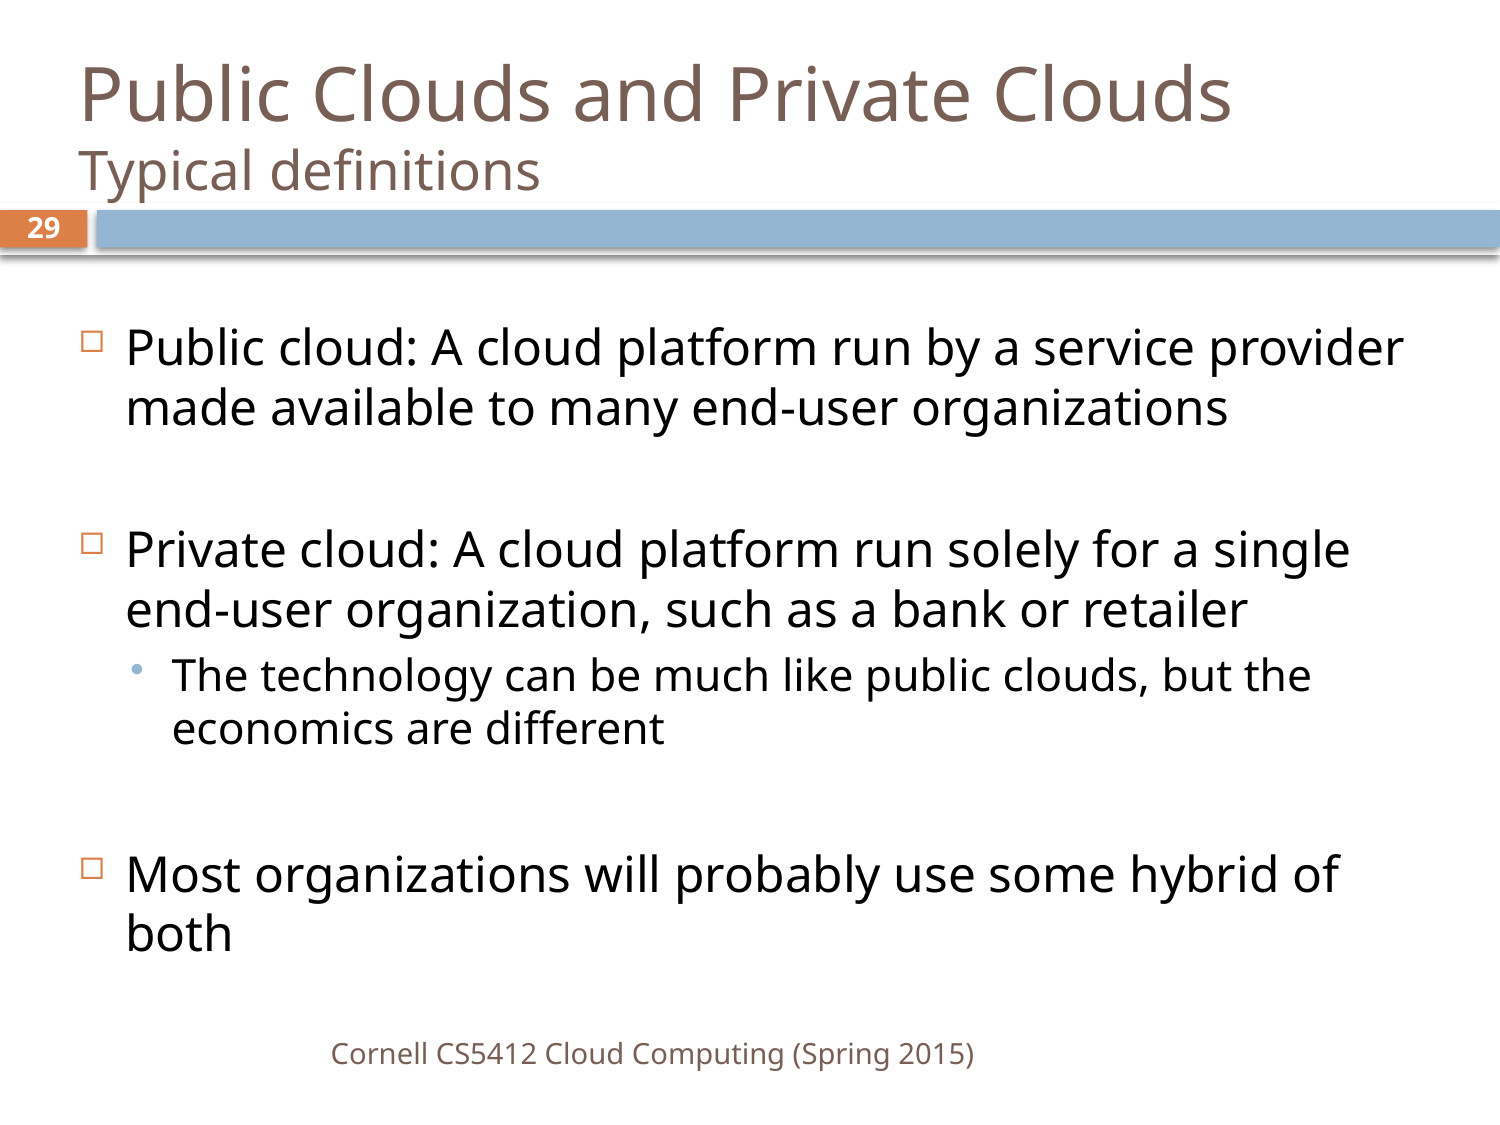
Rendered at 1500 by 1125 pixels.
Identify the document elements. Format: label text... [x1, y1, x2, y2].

slide_number 29 [0, 208, 88, 249]
list Public cloud: A cloud platform run by a service provider made available to many end-user organizations Private cloud: A cloud platform run solely for a single end-user organization, such as a bank or retailer The technology can be much like public clouds, but the economics are different Most organizations will probably use some hybrid of both [63, 237, 1436, 1031]
footer Cornell CS5412 Cloud Computing (Spring 2015) [99, 1024, 990, 1085]
title Public Clouds and Private Clouds Typical definitions [63, 37, 1436, 211]
